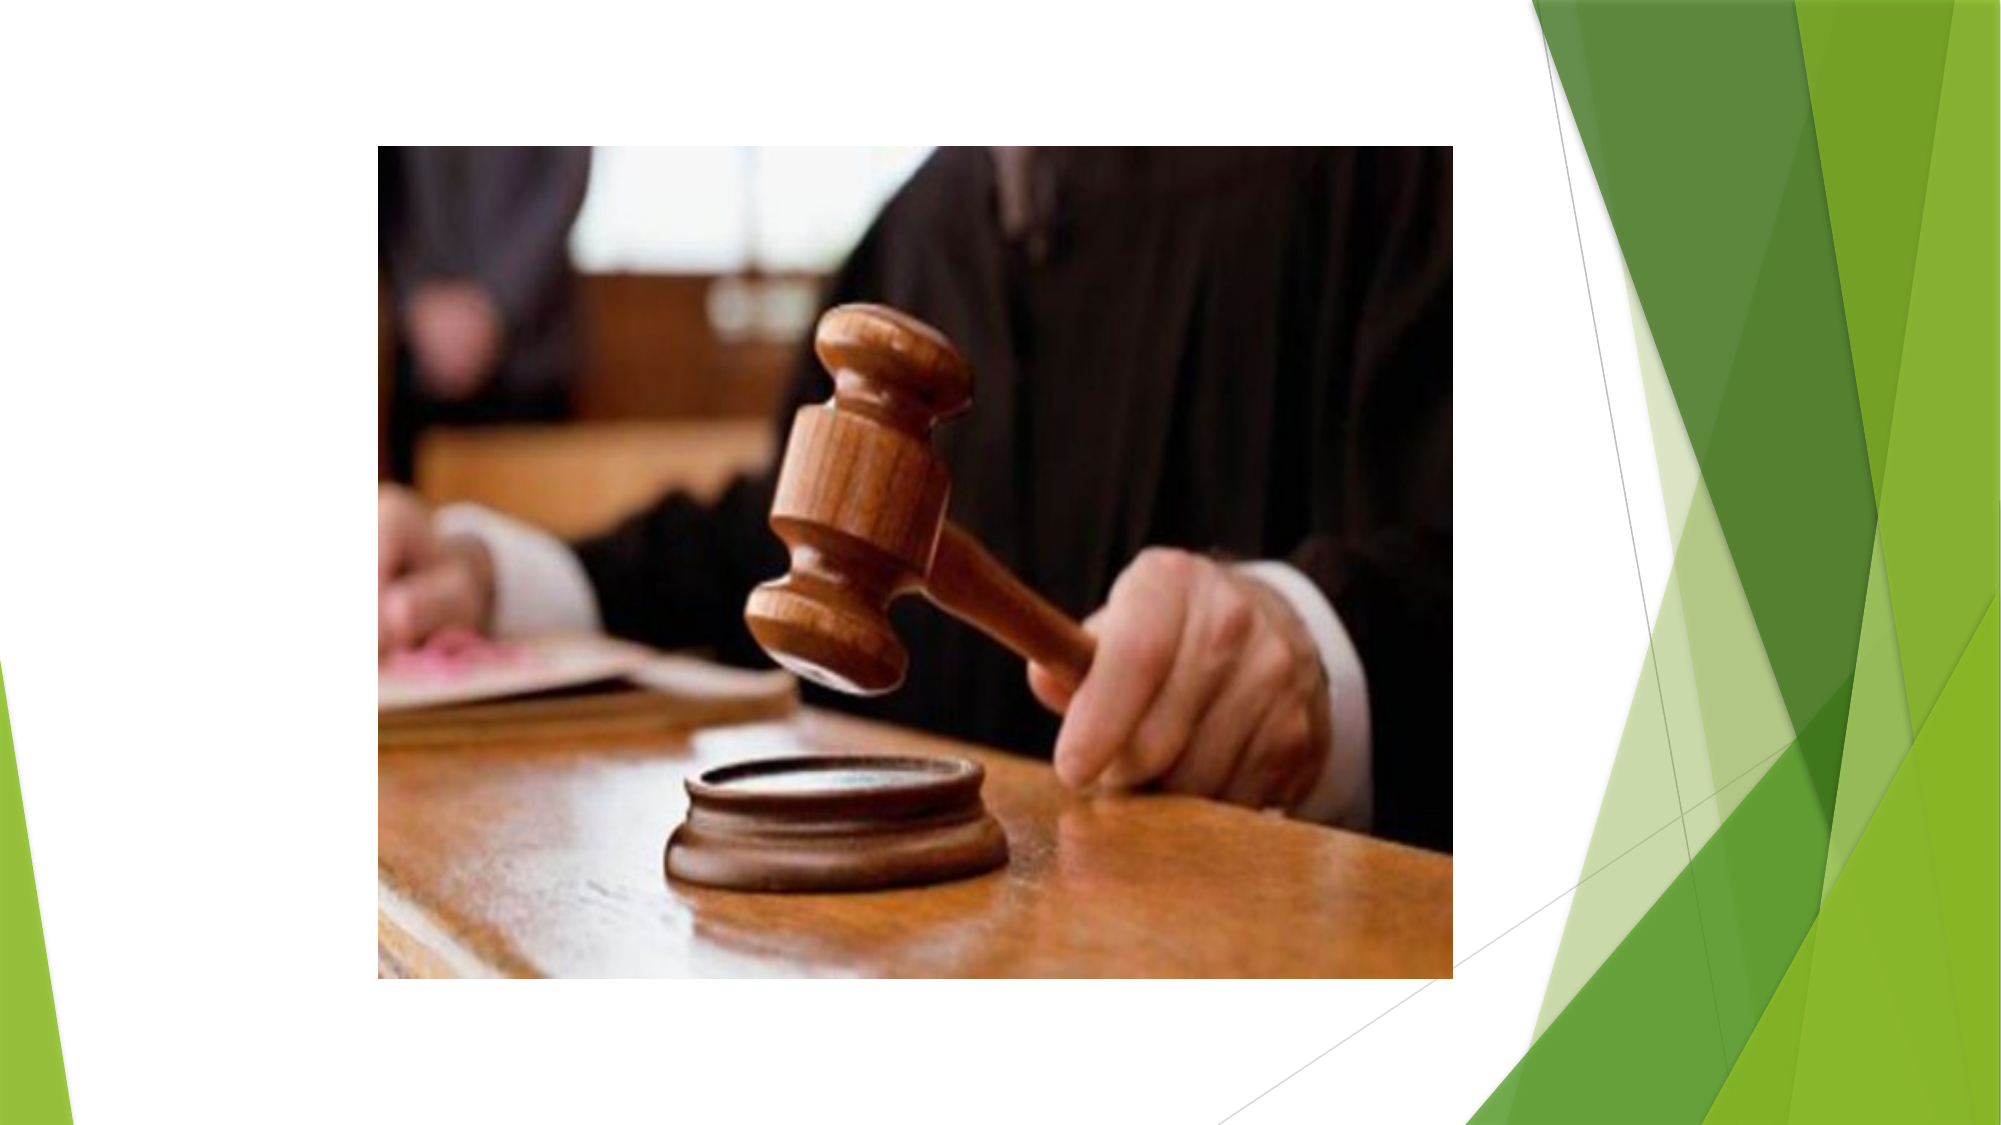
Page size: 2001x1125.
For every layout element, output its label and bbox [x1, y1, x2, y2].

list [378, 146, 1453, 979]
